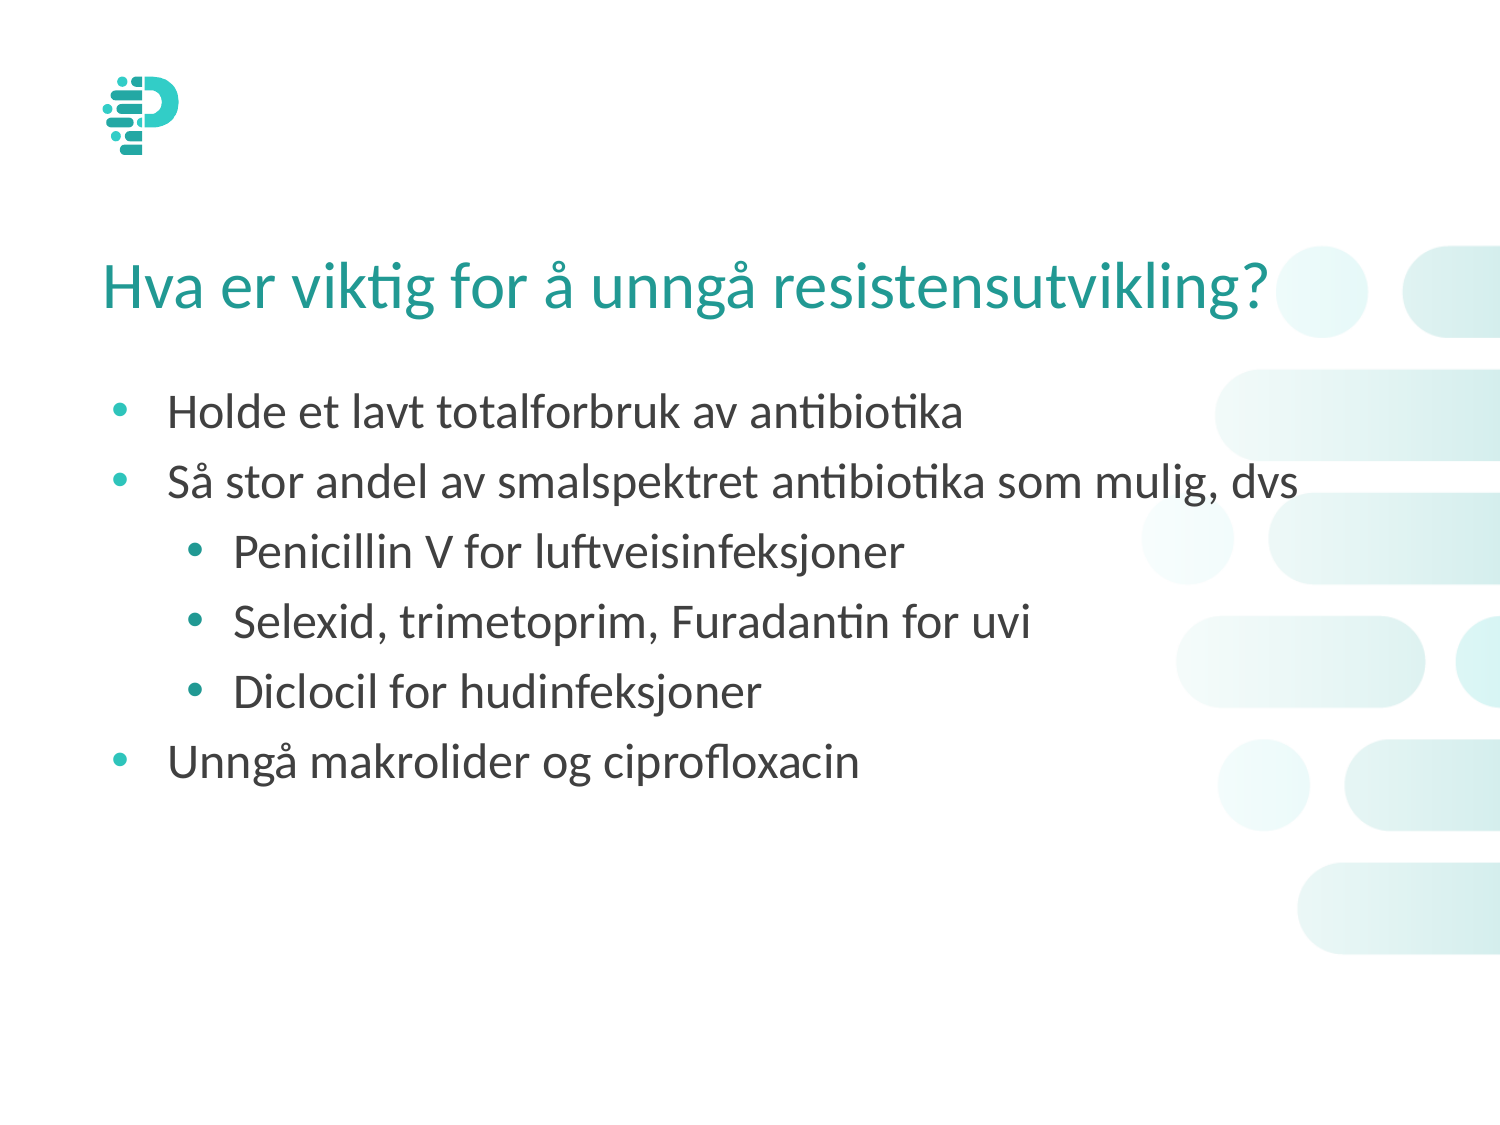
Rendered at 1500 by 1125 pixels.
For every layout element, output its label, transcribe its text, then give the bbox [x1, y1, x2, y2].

list Holde et lavt totalforbruk av antibiotika Så stor andel av smalspektret antibiotika som mulig, dvs Penicillin V for luftveisinfeksjoner Selexid, trimetoprim, Furadantin for uvi Diclocil for hudinfeksjoner Unngå makrolider og ciprofloxacin [87, 376, 1438, 964]
title Hva er viktig for å unngå resistensutvikling? [87, 188, 1438, 376]
